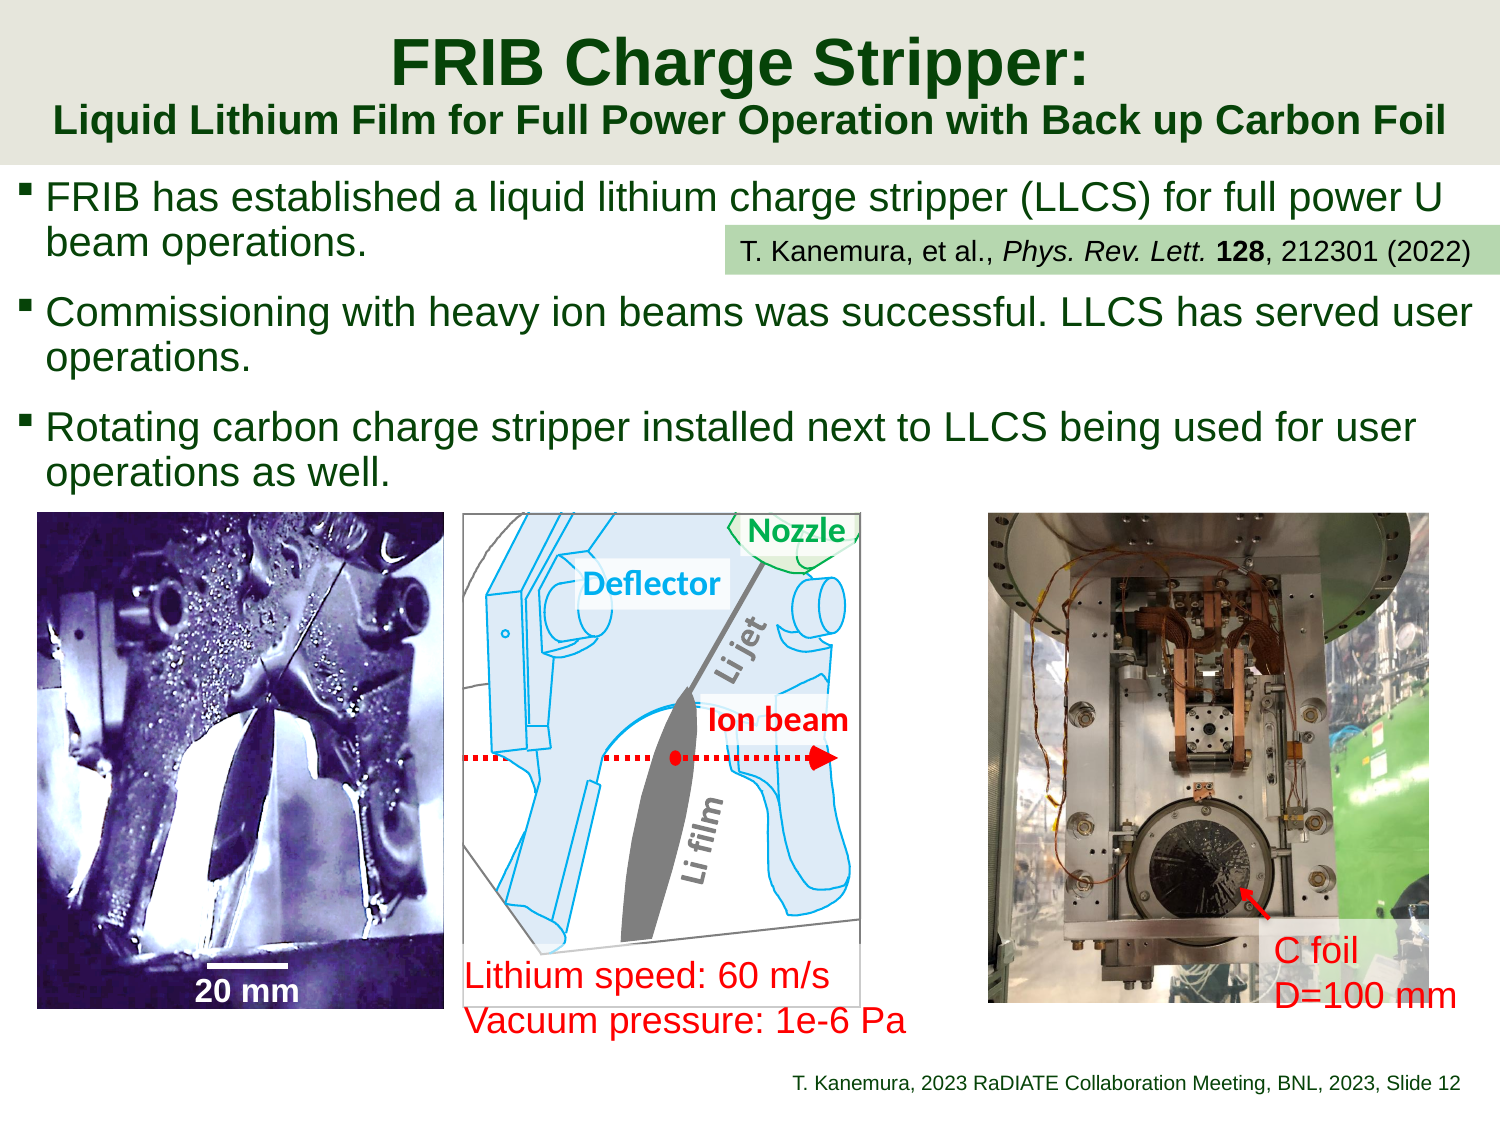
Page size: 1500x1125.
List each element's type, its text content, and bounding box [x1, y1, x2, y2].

list FRIB has established a liquid lithium charge stripper (LLCS) for full power U beam operations. Commissioning with heavy ion beams was successful. LLCS has served user operations. Rotating carbon charge stripper installed next to LLCS being used for user operations as well. [15, 174, 1488, 1000]
title FRIB Charge Stripper: Liquid Lithium Film for Full Power Operation with Back up Carbon Foil [11, 45, 1489, 127]
text_box Lithium speed: 60 m/s Vacuum pressure: 1e-6 Pa [449, 943, 929, 1049]
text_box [1239, 887, 1270, 920]
slide_number , Slide 12 [1374, 1042, 1500, 1103]
picture [962, 513, 1454, 1003]
footer T. Kanemura, 2023 RaDIATE Collaboration Meeting, BNL, 2023 [679, 1042, 1374, 1103]
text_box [37, 512, 862, 1018]
text_box T. Kanemura, et al., Phys. Rev. Lett. 128, 212301 (2022) [723, 223, 1500, 277]
picture [0, 0, 1500, 165]
text_box C foil D=100 mm [1258, 918, 1473, 1024]
